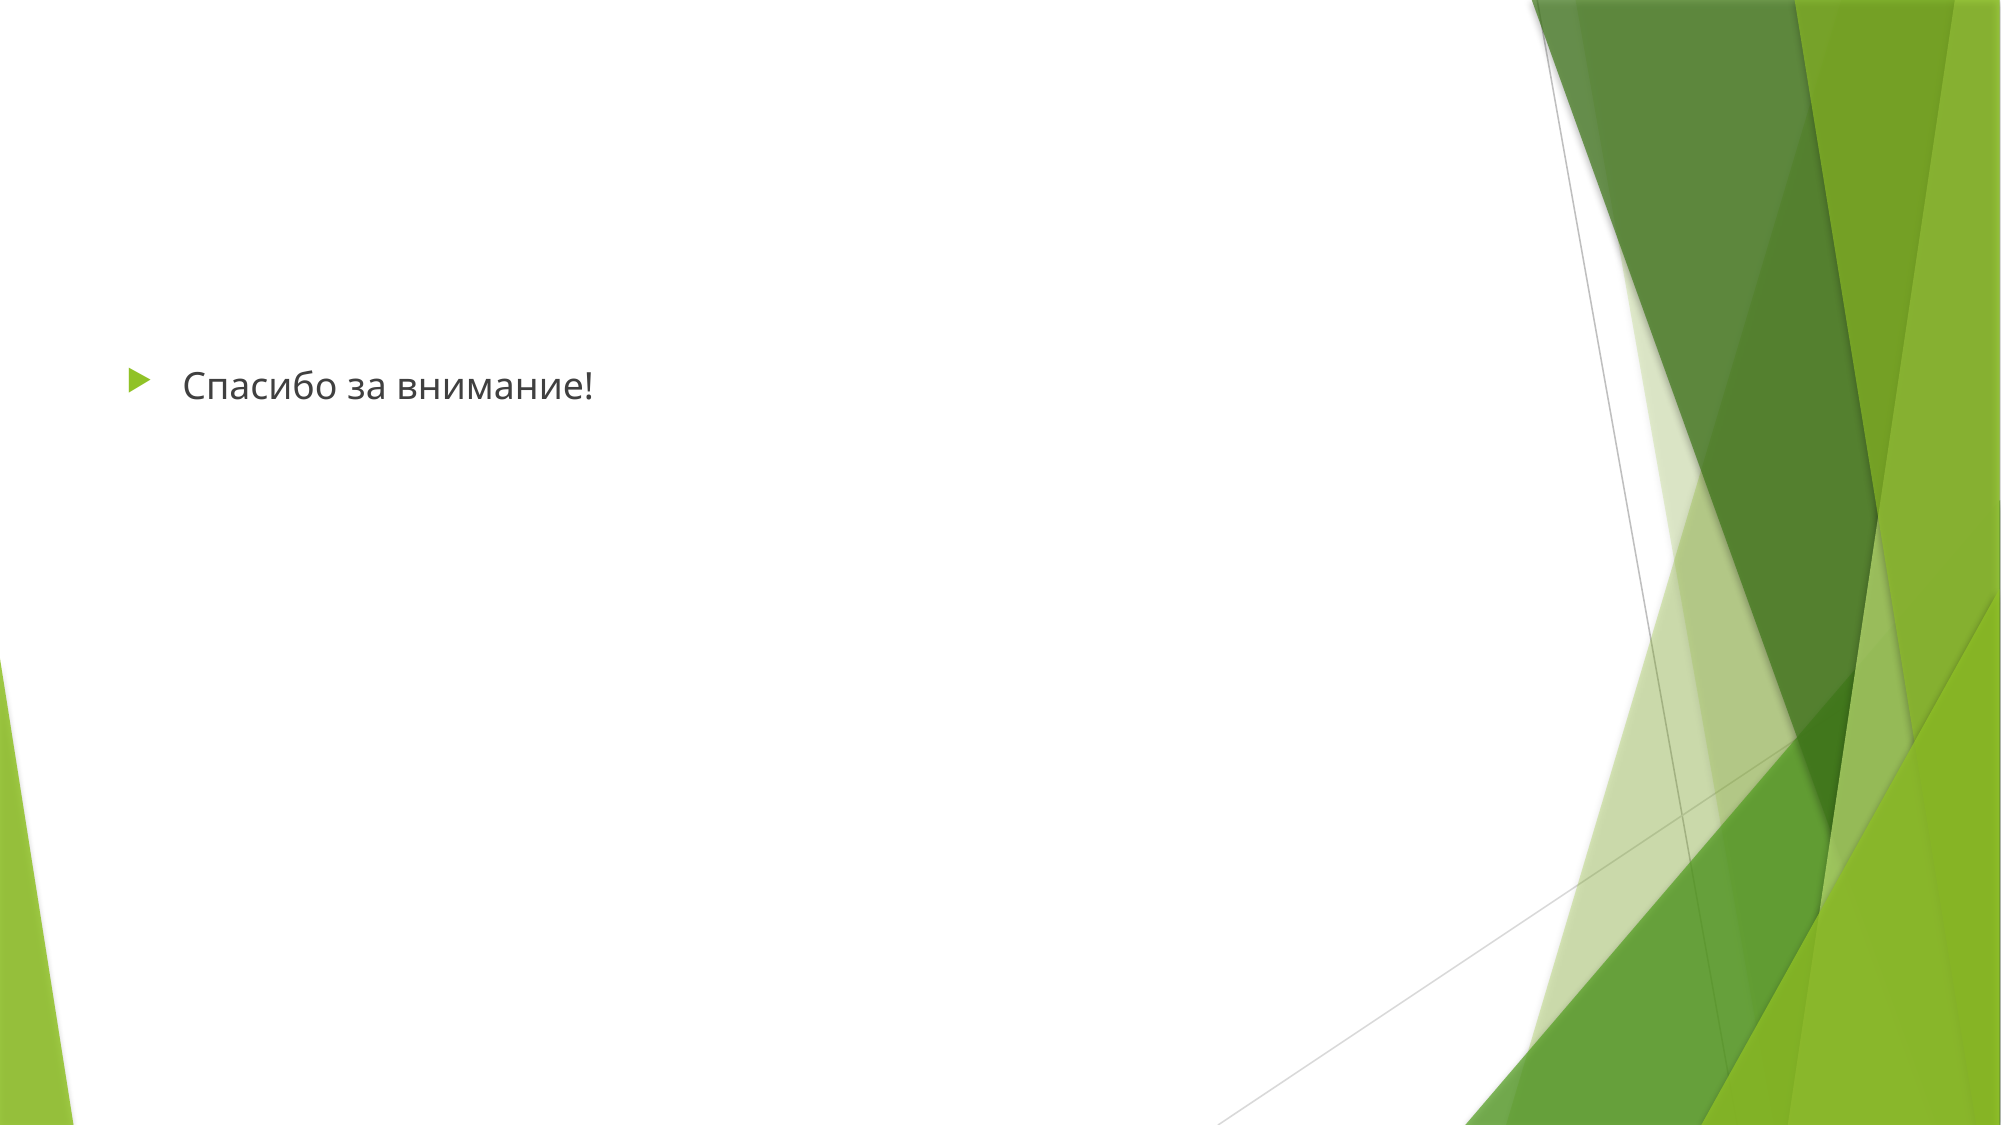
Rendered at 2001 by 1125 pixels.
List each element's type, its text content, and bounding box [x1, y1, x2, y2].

list Спасибо за внимание! [111, 354, 1522, 992]
